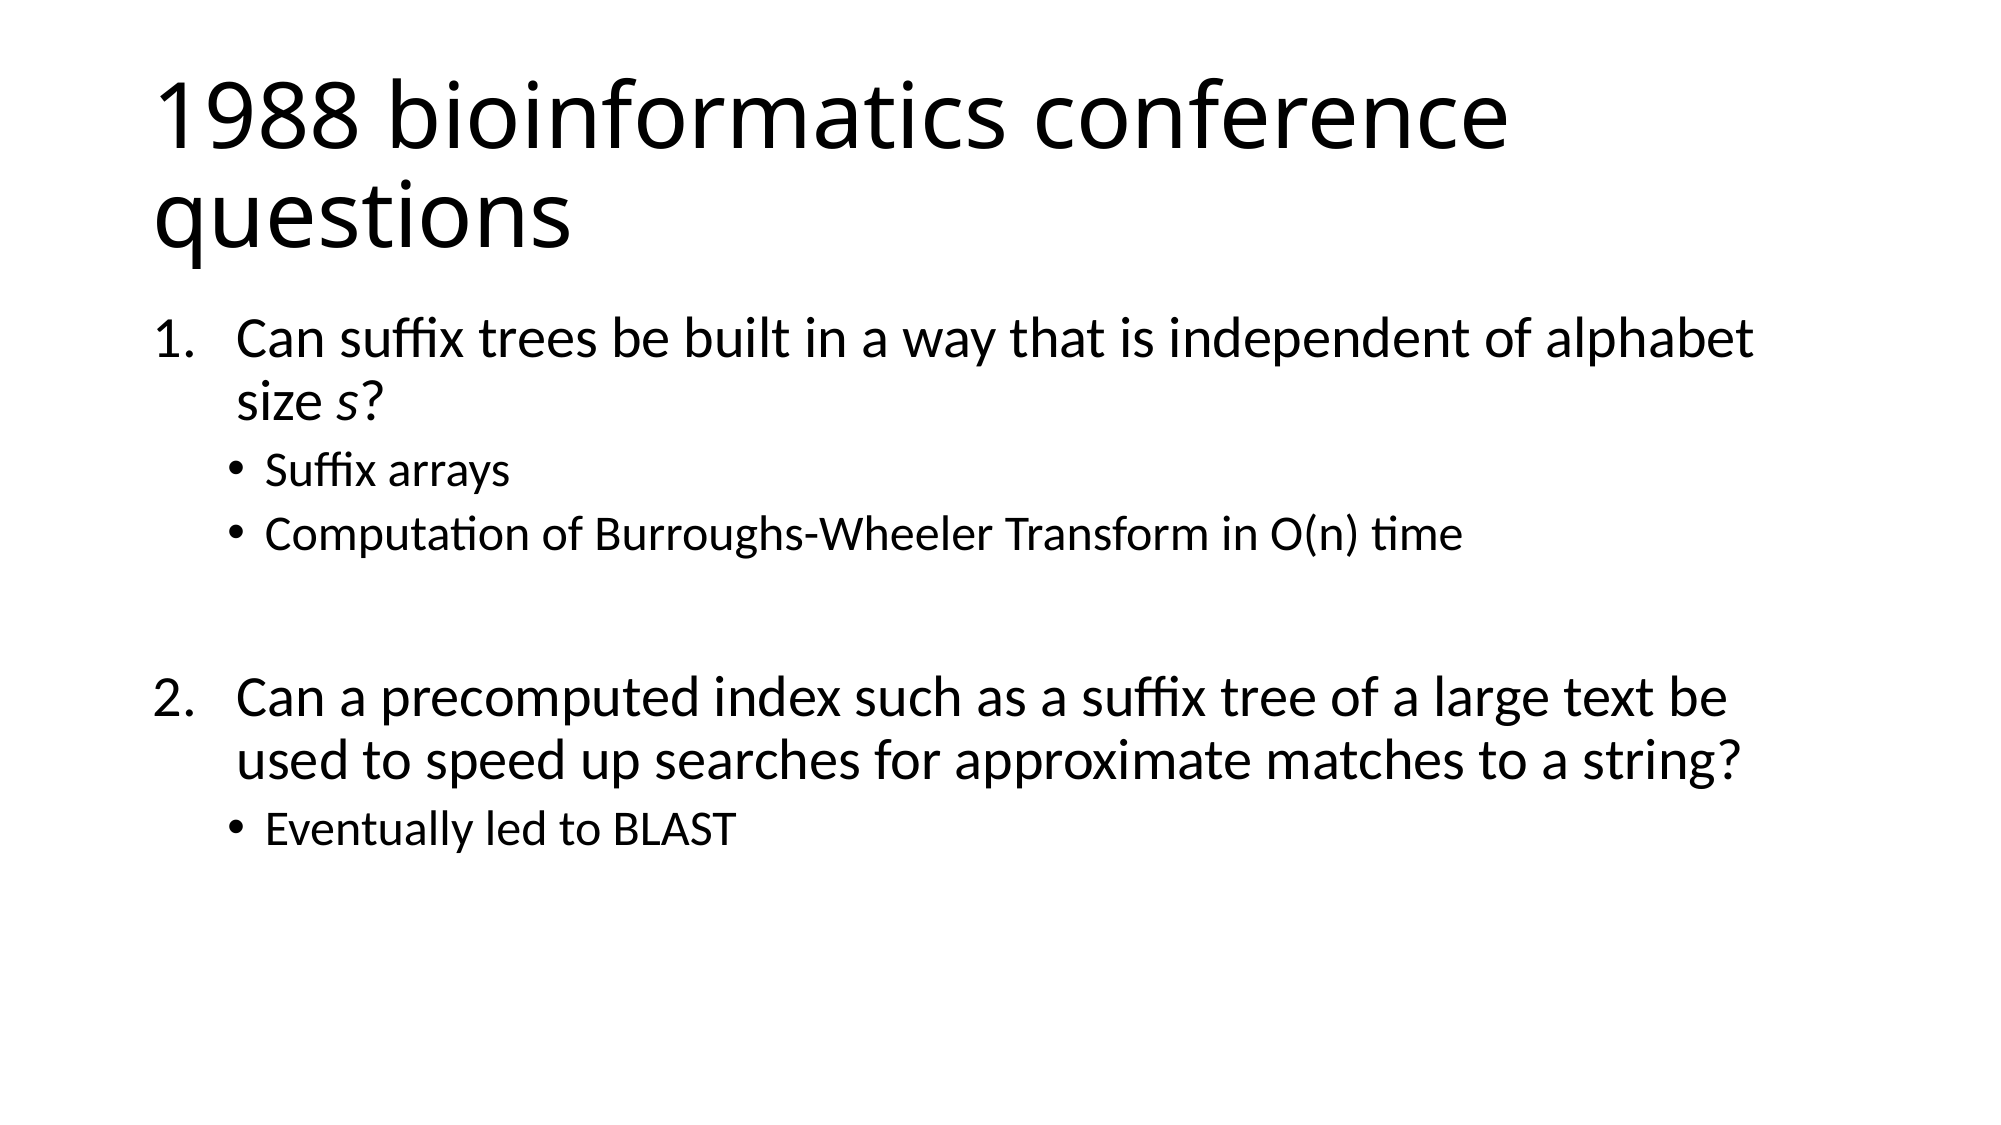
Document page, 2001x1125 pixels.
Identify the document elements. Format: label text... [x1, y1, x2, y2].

list Can suffix trees be built in a way that is independent of alphabet size s? Suffix arrays Computation of Burroughs-Wheeler Transform in O(n) time Can a precomputed index such as a suffix tree of a large text be used to speed up searches for approximate matches to a string? Eventually led to BLAST [137, 299, 1863, 1014]
title 1988 bioinformatics conference questions [137, 59, 1863, 278]
